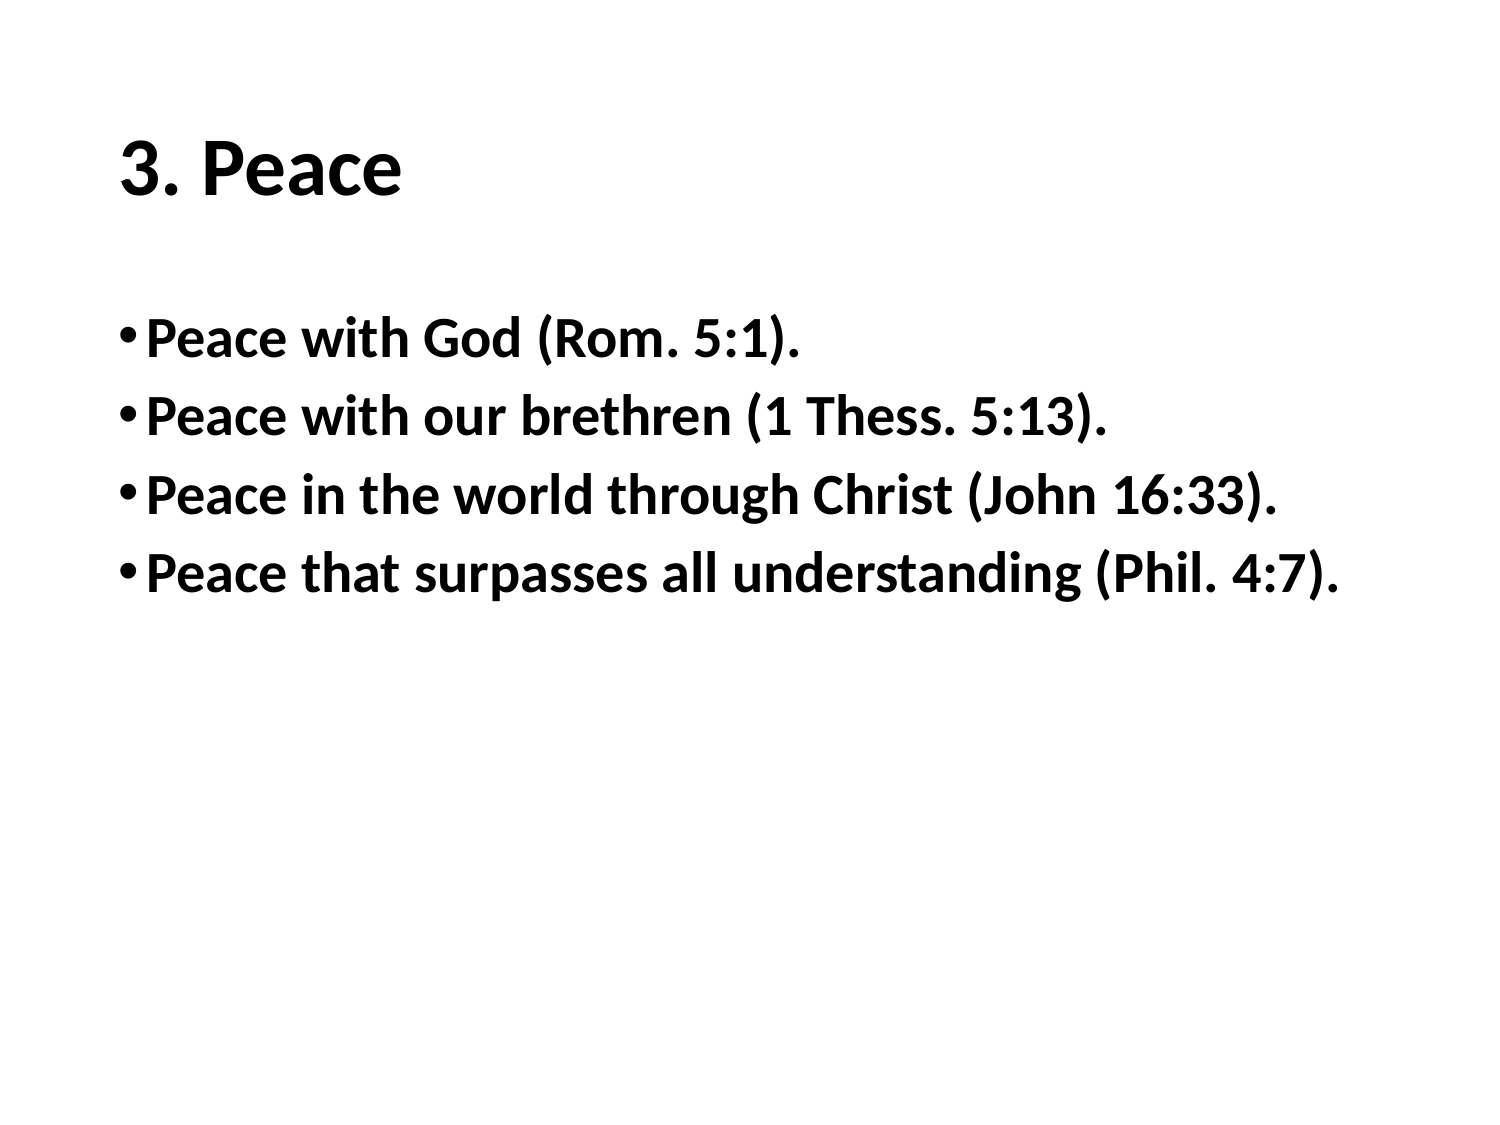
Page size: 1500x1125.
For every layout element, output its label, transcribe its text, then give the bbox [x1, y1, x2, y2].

list Peace with God (Rom. 5:1). Peace with our brethren (1 Thess. 5:13). Peace in the world through Christ (John 16:33). Peace that surpasses all understanding (Phil. 4:7). [103, 299, 1397, 1014]
title 3. Peace [103, 59, 1397, 278]
